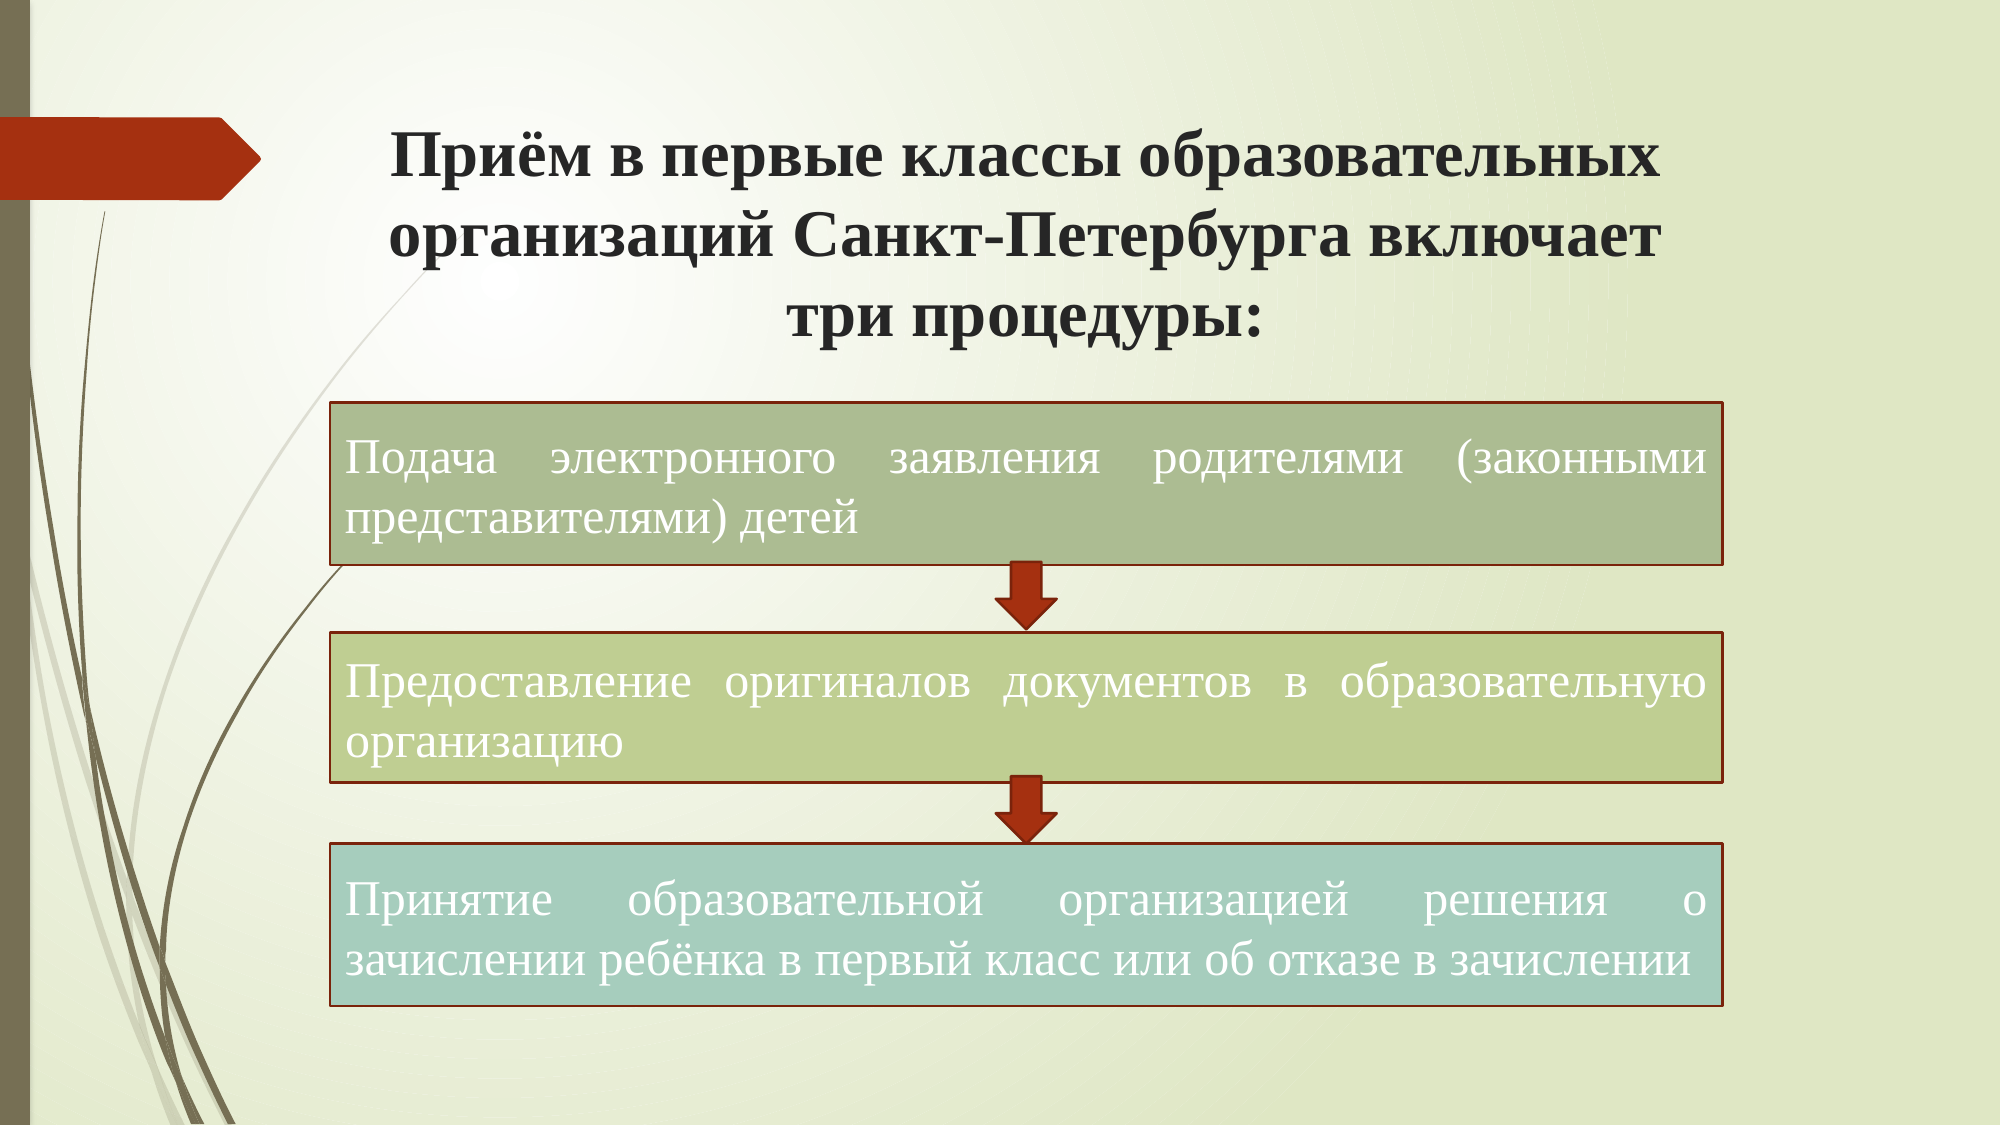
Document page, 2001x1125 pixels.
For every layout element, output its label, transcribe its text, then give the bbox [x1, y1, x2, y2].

title Приём в первые классы образовательных организаций Санкт-Петербурга включает три процедуры: [330, 102, 1723, 313]
text_box Подача электронного заявления родителями (законными представителями) детей [329, 401, 1724, 566]
text_box [994, 560, 1058, 631]
text_box [994, 774, 1058, 845]
list Предоставление оригиналов документов в образовательную организацию [329, 631, 1724, 784]
text_box Принятие образовательной организацией решения о зачислении ребёнка в первый класс или об отказе в зачислении [329, 842, 1724, 1007]
